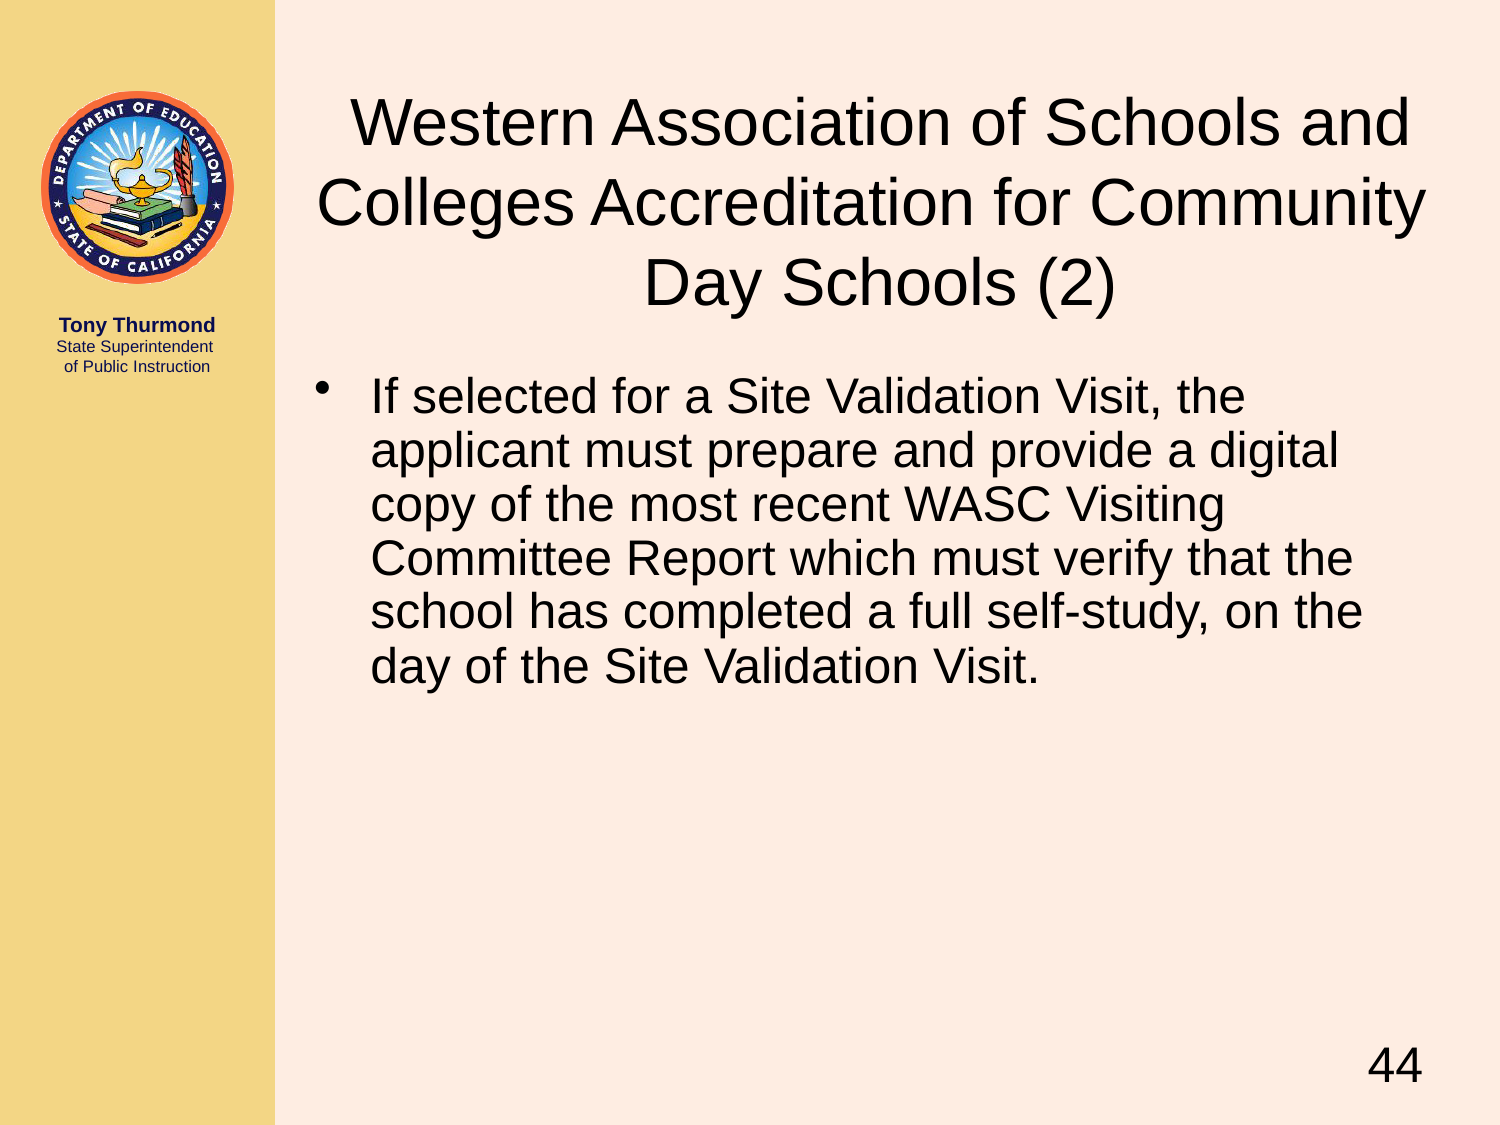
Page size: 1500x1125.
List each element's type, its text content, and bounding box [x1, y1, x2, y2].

list If selected for a Site Validation Visit, the applicant must prepare and provide a digital copy of the most recent WASC Visiting Committee Report which must verify that the school has completed a full self-study, on the day of the Site Validation Visit. [299, 362, 1462, 738]
picture [24, 74, 250, 300]
slide_number 44 [1163, 1025, 1439, 1100]
title Western Association of Schools and Colleges Accreditation for Community Day Schools (2) [300, 125, 1463, 273]
